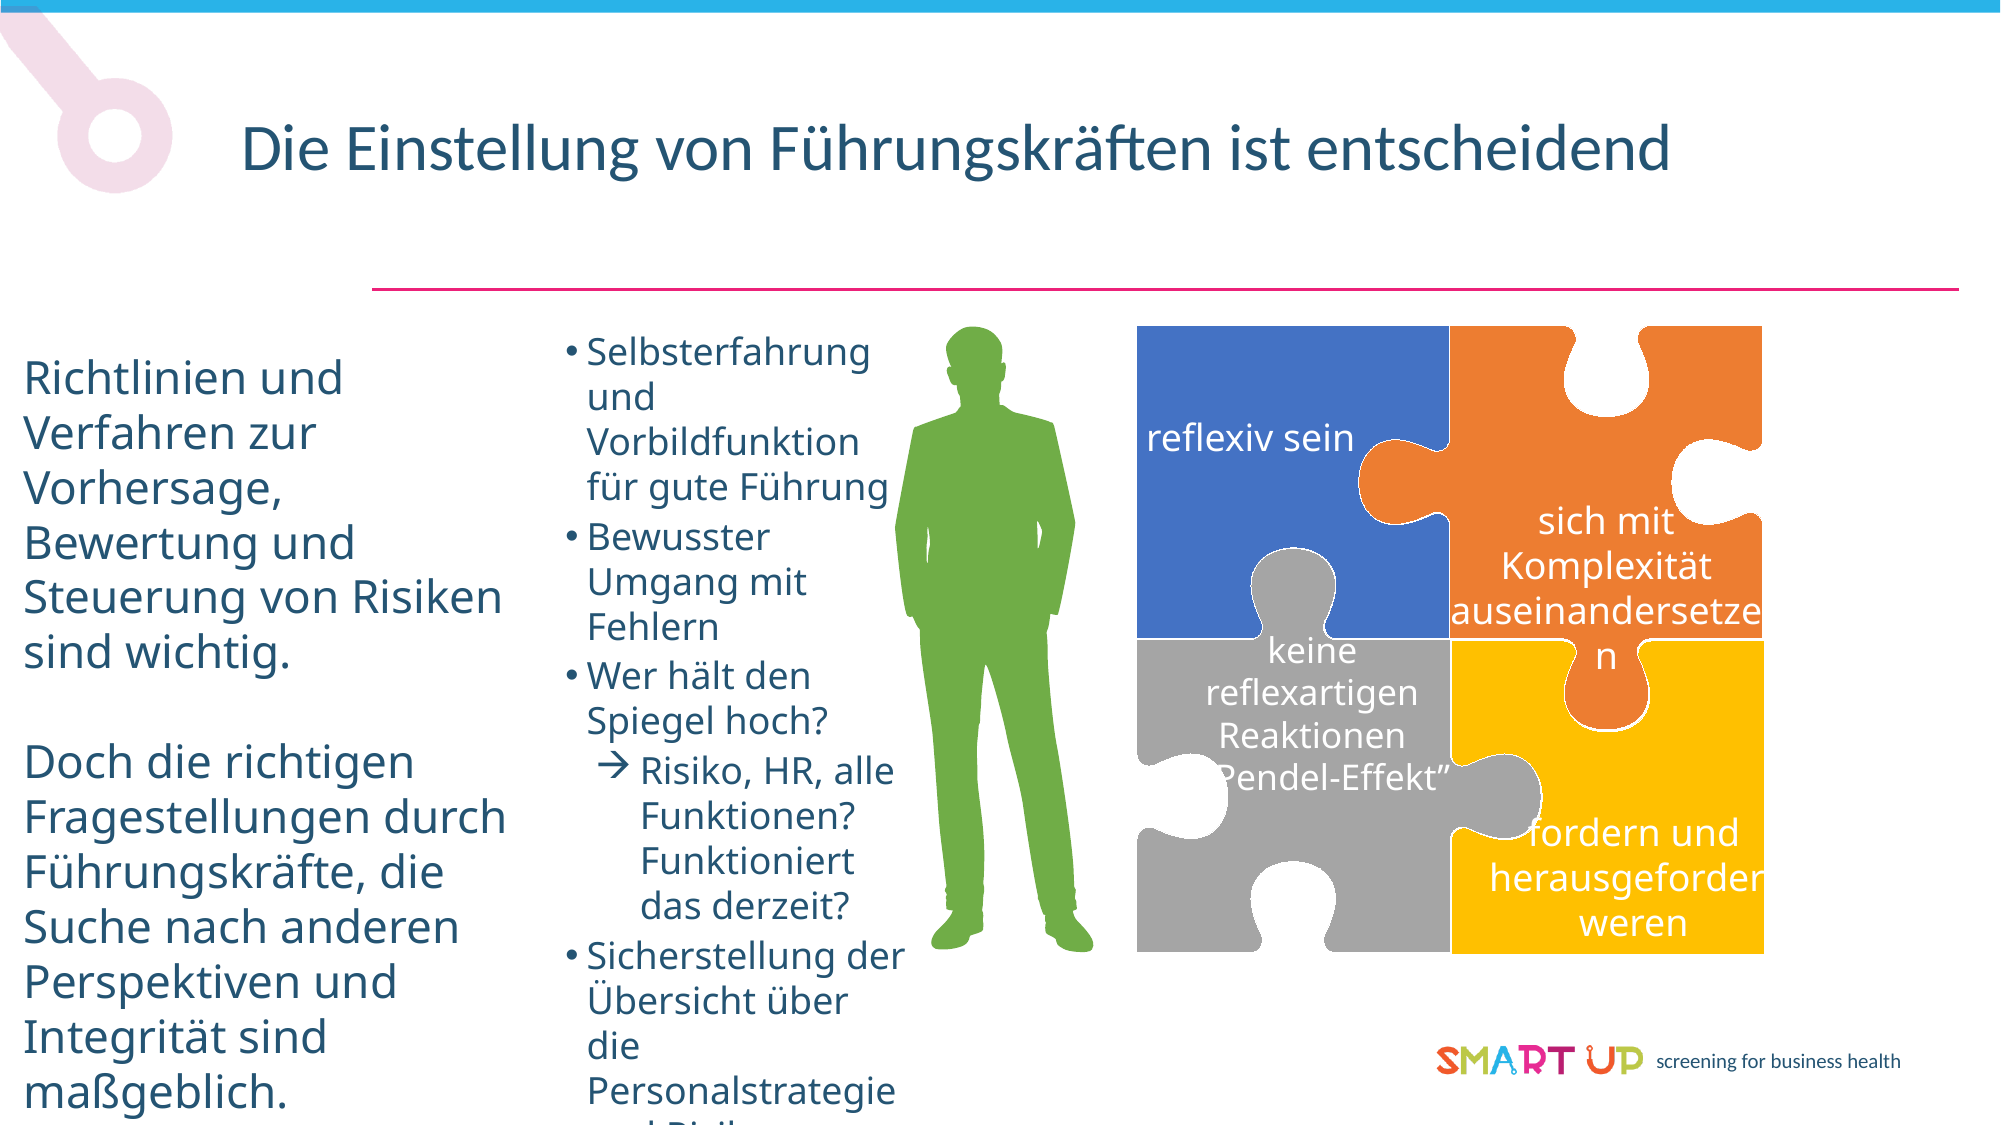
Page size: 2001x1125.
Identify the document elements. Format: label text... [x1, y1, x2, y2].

text_box [1564, 680, 1649, 730]
text_box Selbsterfahrung und Vorbildfunktion für gute Führung Bewusster Umgang mit Fehlern Wer hält den Spiegel hoch? Risiko, HR, alle Funktionen? Funktioniert das derzeit? Sicherstellung der Übersicht über die Personalstrategie und Risiken [559, 325, 918, 1125]
text_box [1136, 753, 1542, 953]
text_box [1250, 548, 1336, 624]
text_box reflexiv sein [1140, 411, 1362, 463]
picture [1436, 1045, 1643, 1078]
text_box [1469, 680, 1765, 806]
text_box [1136, 639, 1155, 767]
text_box [1136, 325, 1449, 639]
text_box keine reflexartigen Reaktionen “Pendel-Effekt” [1155, 624, 1469, 801]
text_box sich mit Komplexität auseinandersetzen [1440, 493, 1773, 680]
text_box [1358, 325, 1763, 525]
text_box fordern und herausgefordert weren [1478, 806, 1790, 947]
picture [0, 6, 224, 218]
list Die Einstellung von Führungskräften ist entscheidend [226, 105, 1773, 220]
text_box [894, 326, 1094, 953]
text_box [1451, 828, 1765, 955]
text_box Richtlinien und Verfahren zur Vorhersage, Bewertung und Steuerung von Risiken sind wichtig. Doch die richtigen Fragestellungen durch Führungskräfte, die Suche nach anderen Perspektiven und Integrität sind maßgeblich. [9, 341, 536, 1125]
